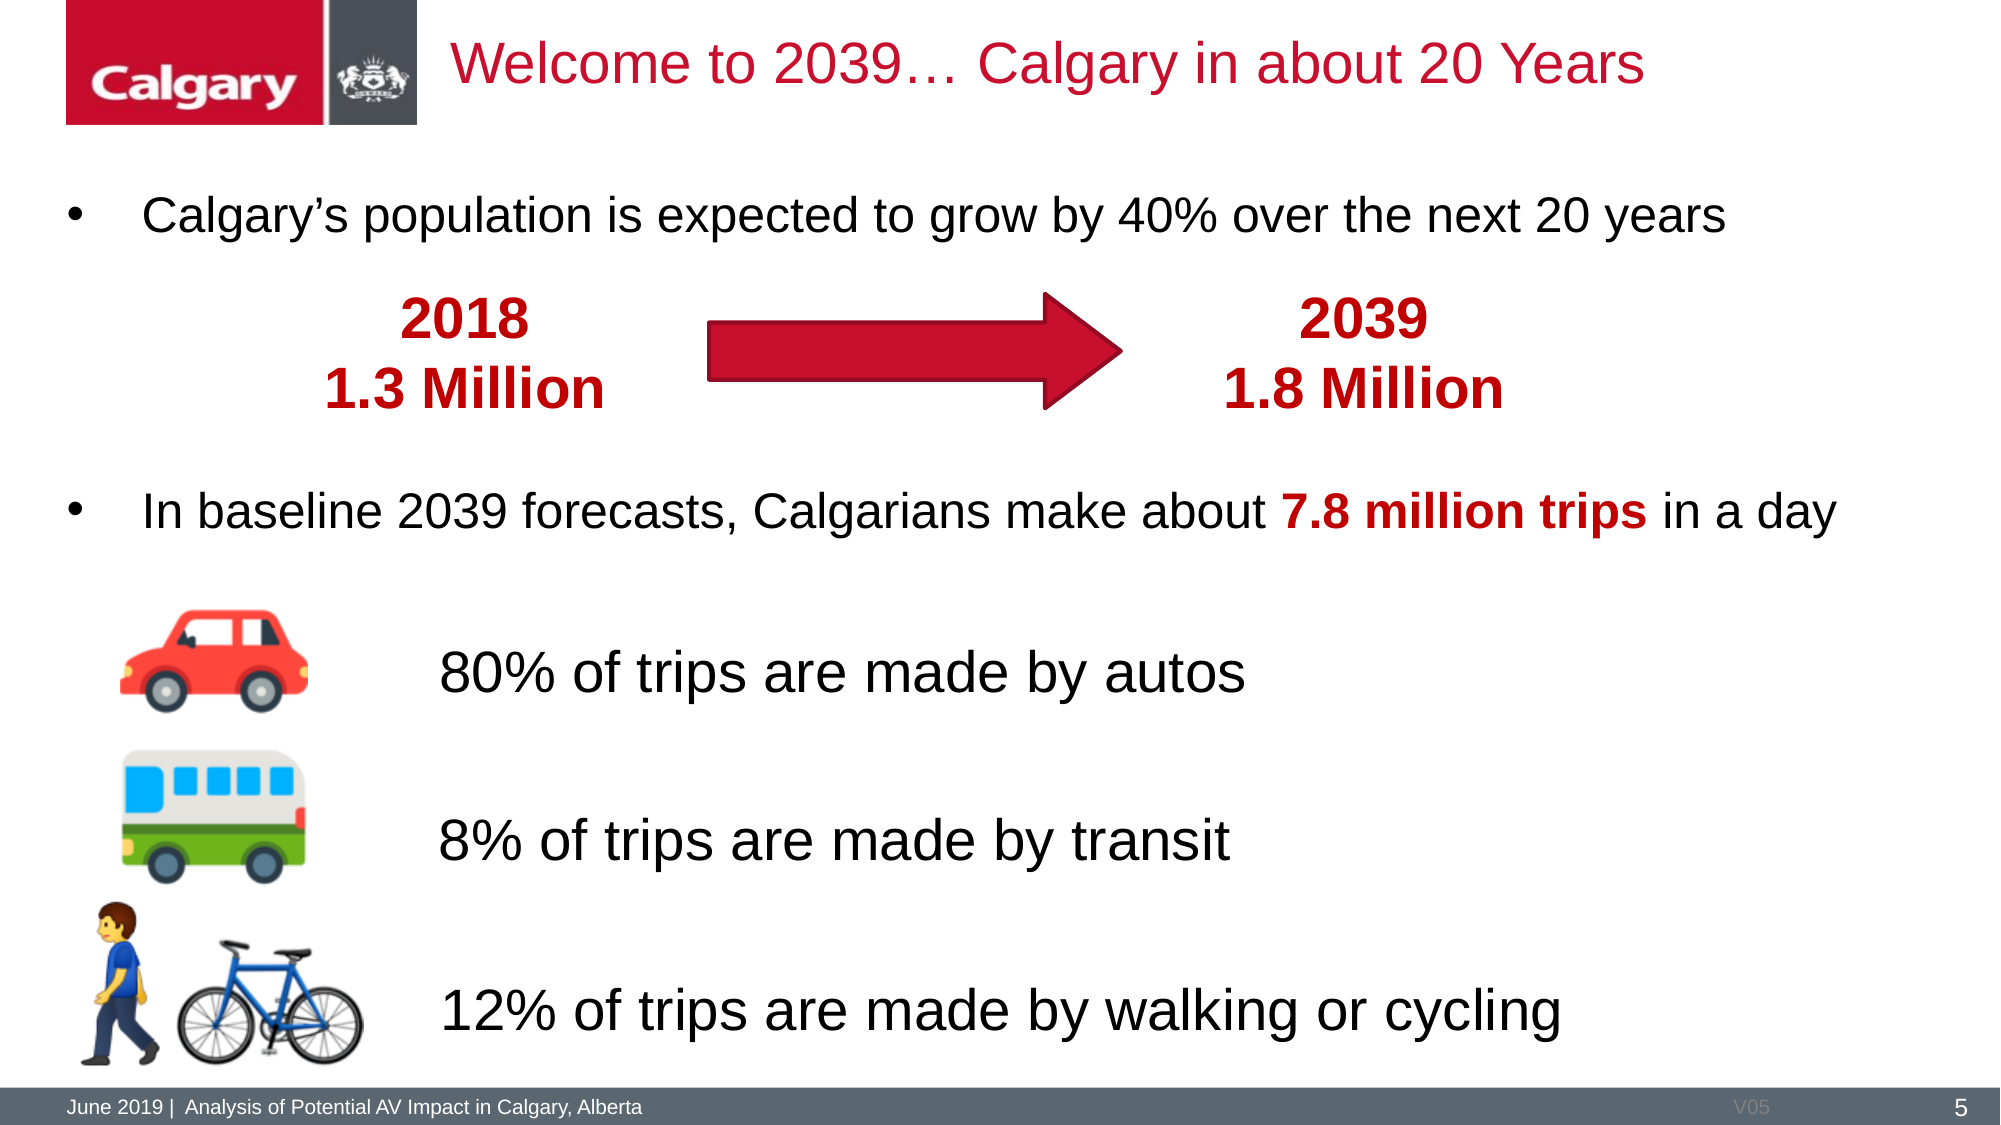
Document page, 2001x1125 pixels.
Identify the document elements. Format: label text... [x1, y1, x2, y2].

picture [66, 0, 417, 125]
text_box 8% of trips are made by transit [424, 794, 1247, 880]
title Welcome to 2039… Calgary in about 20 Years [450, 24, 1684, 113]
list Calgary’s population is expected to grow by 40% over the next 20 years In baseline 2039 forecasts, Calgarians make about 7.8 million trips in a day [66, 174, 1917, 528]
text_box 2018 1.3 Million [309, 272, 622, 428]
text_box [707, 291, 1123, 411]
picture [34, 560, 365, 1071]
slide_number 5 [1850, 1087, 1984, 1125]
text_box 2039 1.8 Million [1208, 272, 1521, 428]
text_box 12% of trips are made by walking or cycling [425, 964, 1580, 1050]
text_box 80% of trips are made by autos [424, 627, 1263, 712]
footer June 2019 | Analysis of Potential AV Impact in Calgary, Alberta [66, 1087, 1700, 1125]
